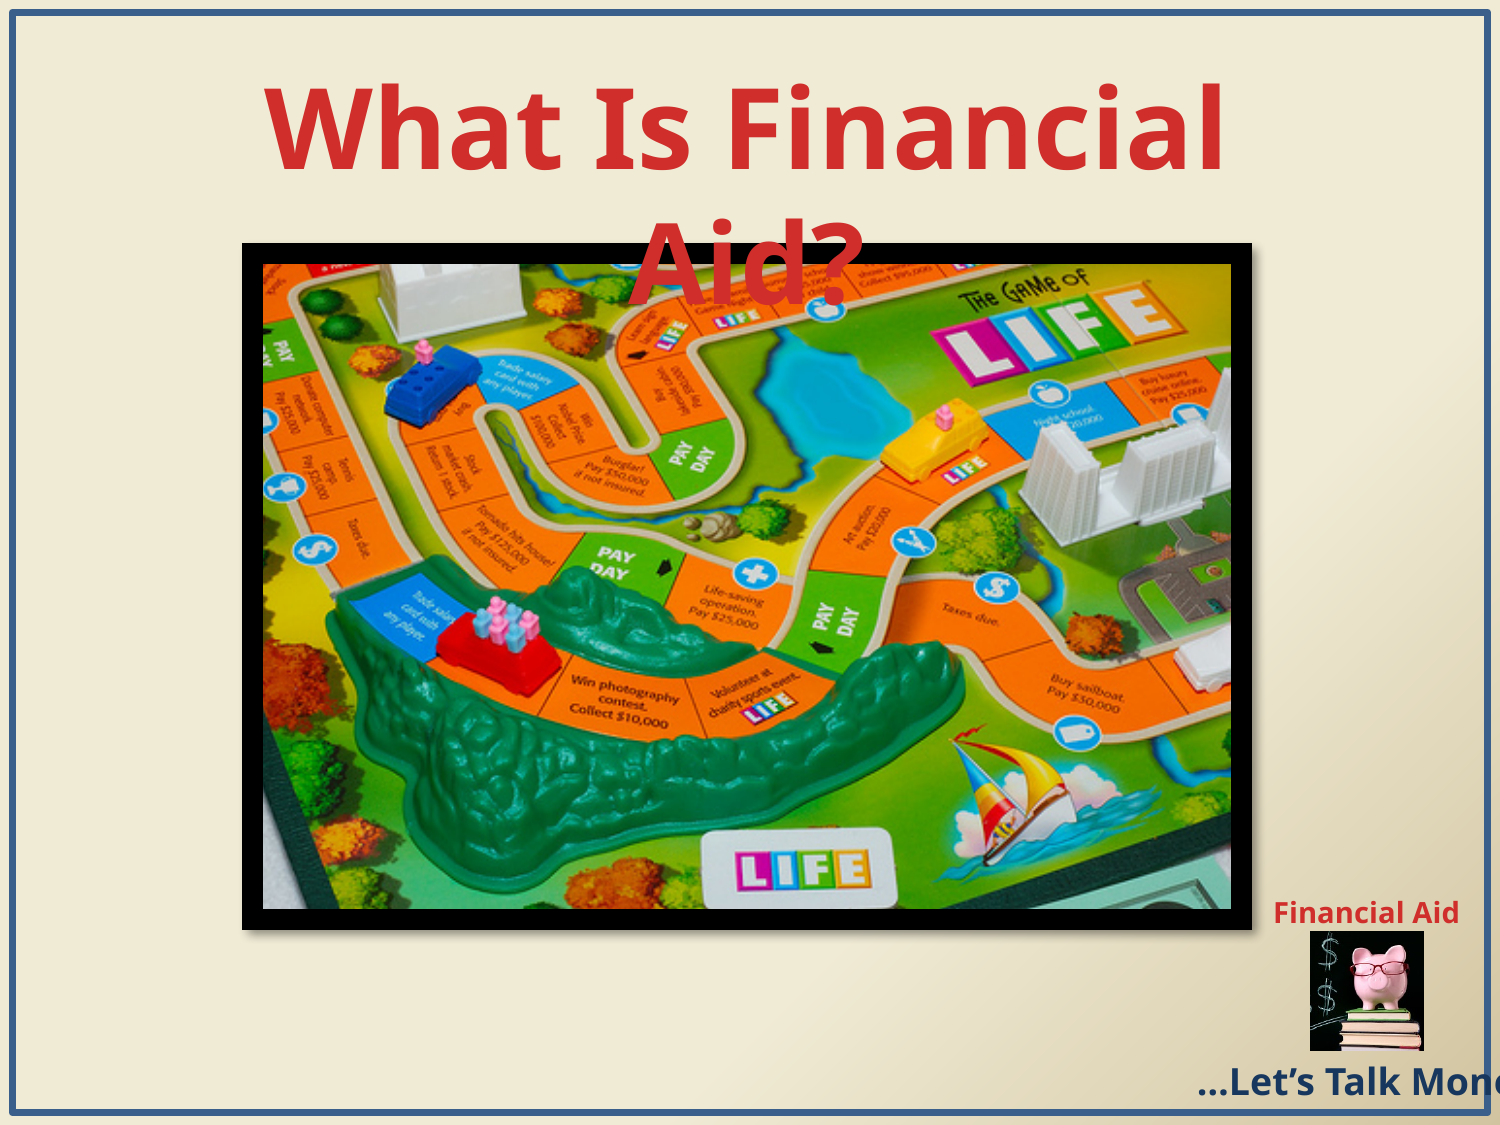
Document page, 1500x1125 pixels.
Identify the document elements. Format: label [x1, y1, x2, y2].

text_box [1241, 887, 1493, 1104]
text_box [10, 10, 1490, 1115]
picture [262, 263, 1232, 910]
